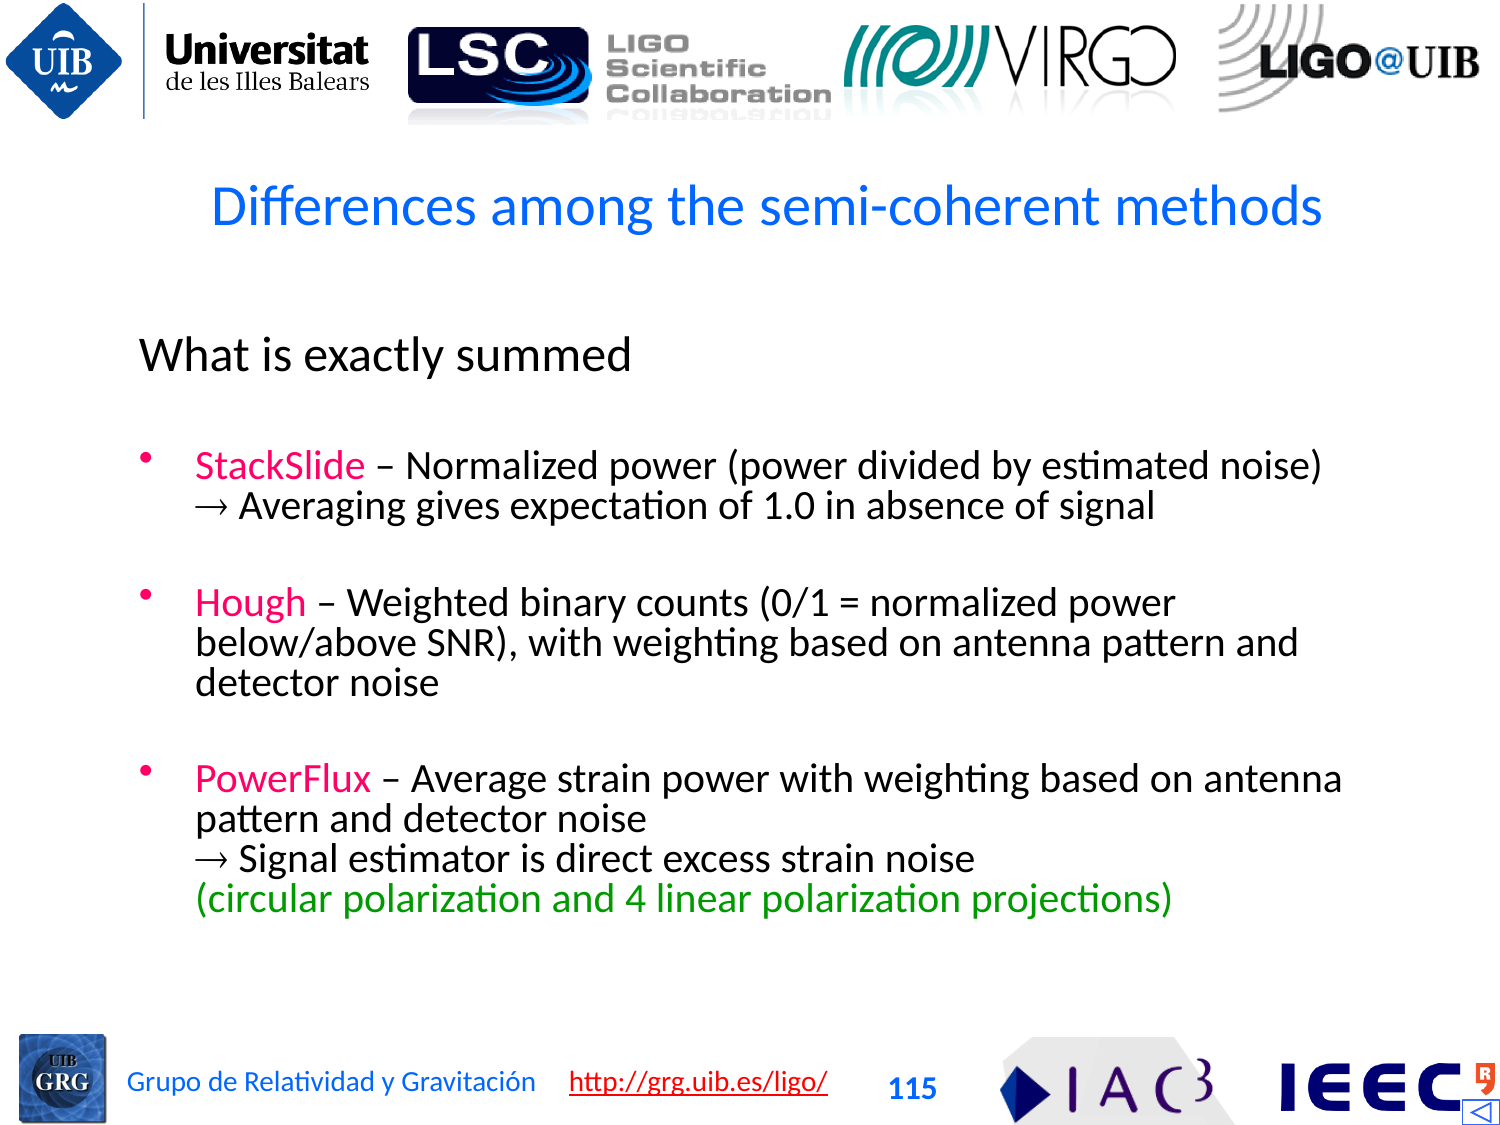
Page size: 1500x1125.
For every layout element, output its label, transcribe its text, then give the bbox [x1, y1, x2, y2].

title Differences among the semi-coherent methods [53, 148, 1483, 256]
picture [5, 3, 369, 119]
picture [998, 1037, 1247, 1125]
picture [844, 25, 1176, 116]
picture [395, 0, 840, 126]
picture [1281, 1063, 1495, 1111]
picture [19, 1034, 108, 1125]
list What is exactly summed StackSlide – Normalized power (power divided by estimated noise)  Averaging gives expectation of 1.0 in absence of signal Hough – Weighted binary counts (0/1 = normalized power below/above SNR), with weighting based on antenna pattern and detector noise PowerFlux – Average strain power with weighting based on antenna pattern and detector noise  Signal estimator is direct excess strain noise (circular polarization and 4 linear polarization projections) [123, 326, 1424, 988]
text_box 115 [756, 1058, 1069, 1118]
picture [1198, 0, 1495, 139]
